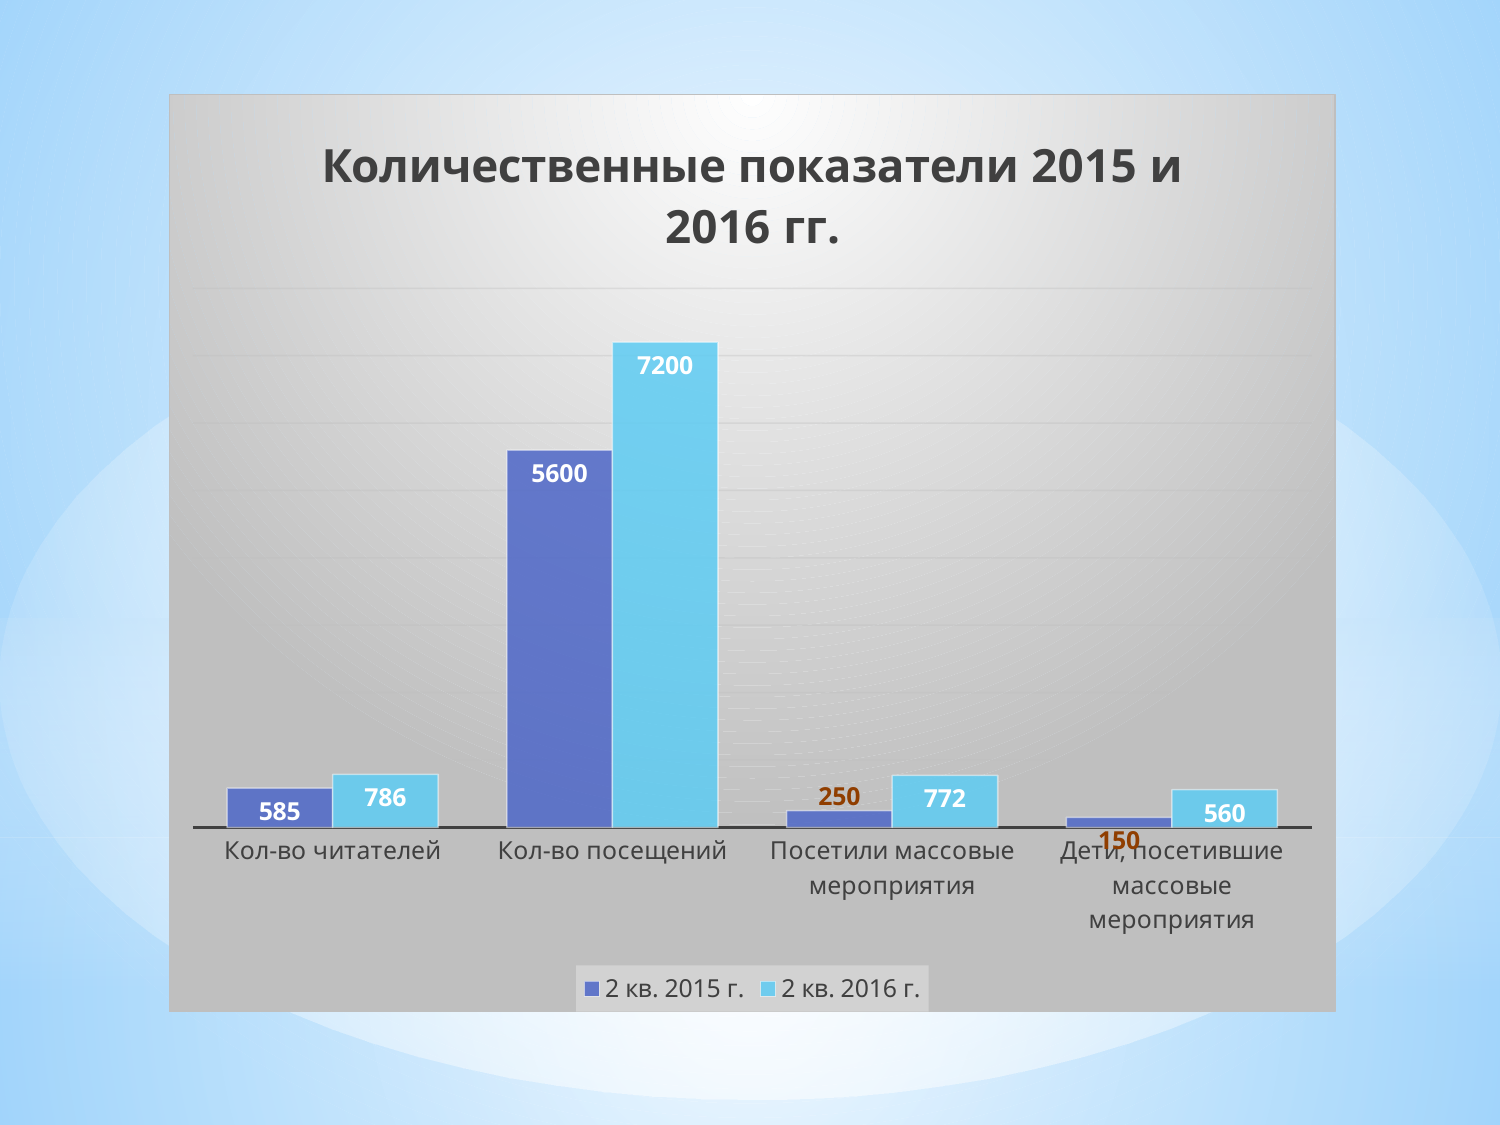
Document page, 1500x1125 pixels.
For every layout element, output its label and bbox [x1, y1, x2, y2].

chart [168, 93, 1337, 1013]
